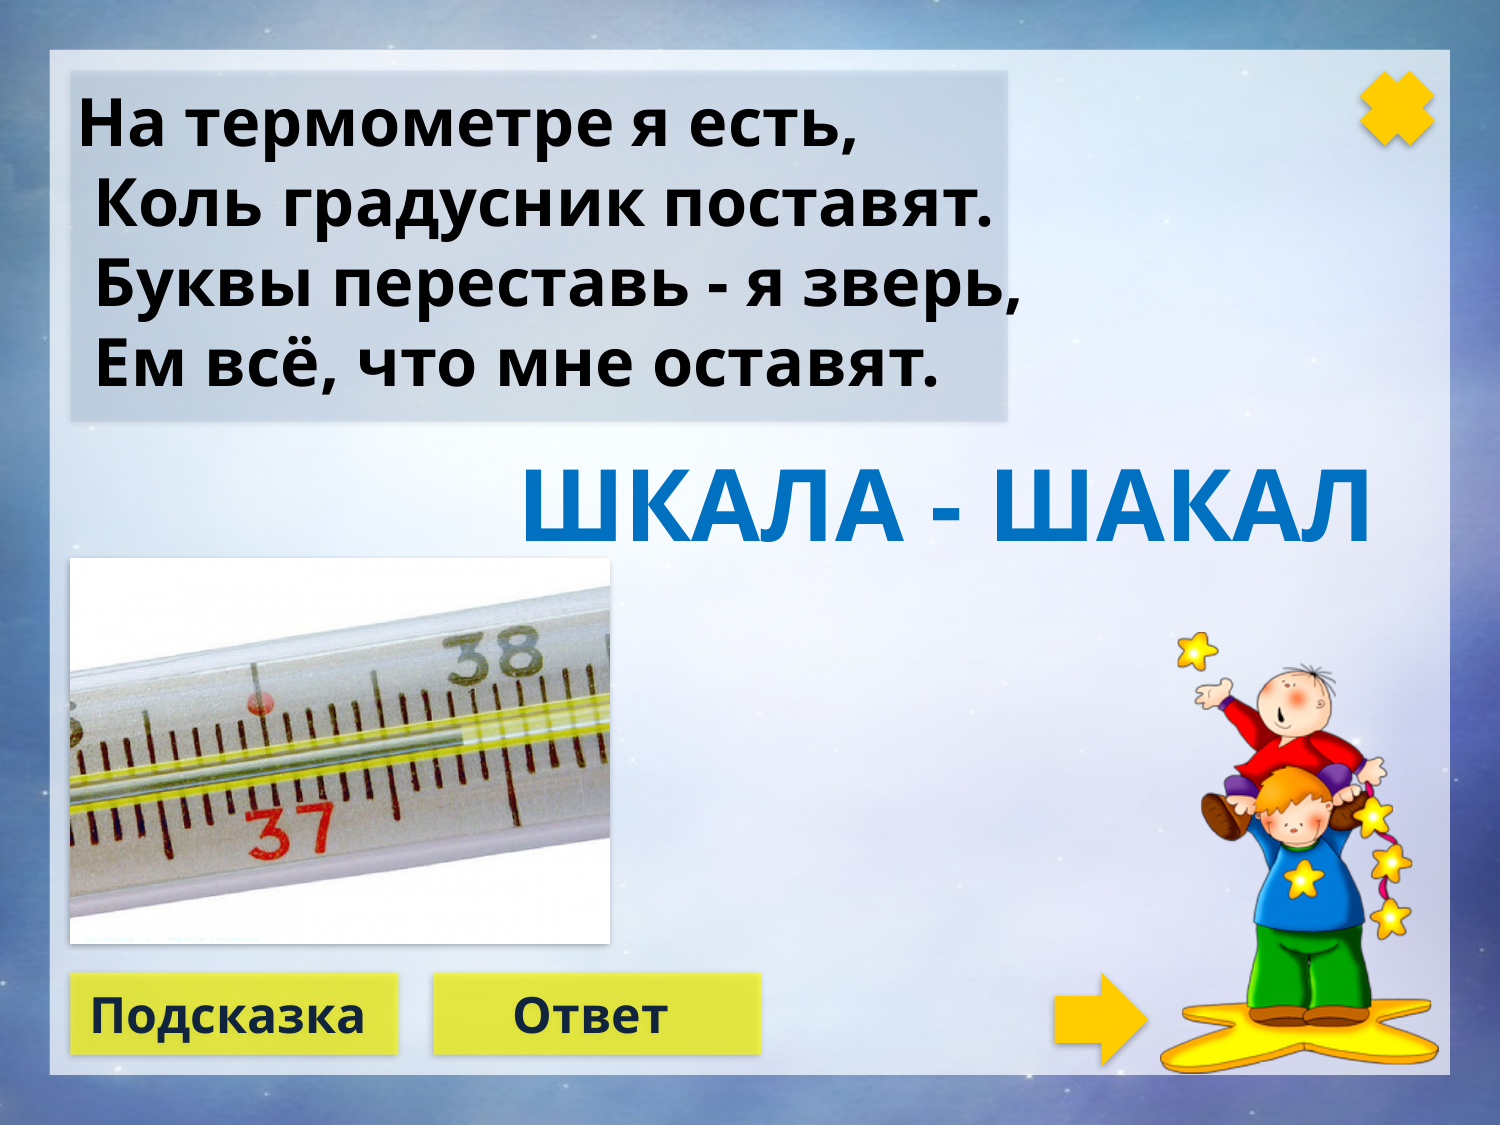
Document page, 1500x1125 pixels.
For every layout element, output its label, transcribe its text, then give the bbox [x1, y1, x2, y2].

text_box [1054, 972, 1149, 1067]
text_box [70, 70, 1025, 490]
text_box ШКАЛА - ШАКАЛ [502, 433, 1392, 569]
picture [0, 0, 1500, 1125]
text_box [1359, 70, 1435, 146]
text_box Подсказка [70, 972, 399, 1055]
text_box Ответ [433, 972, 762, 1055]
